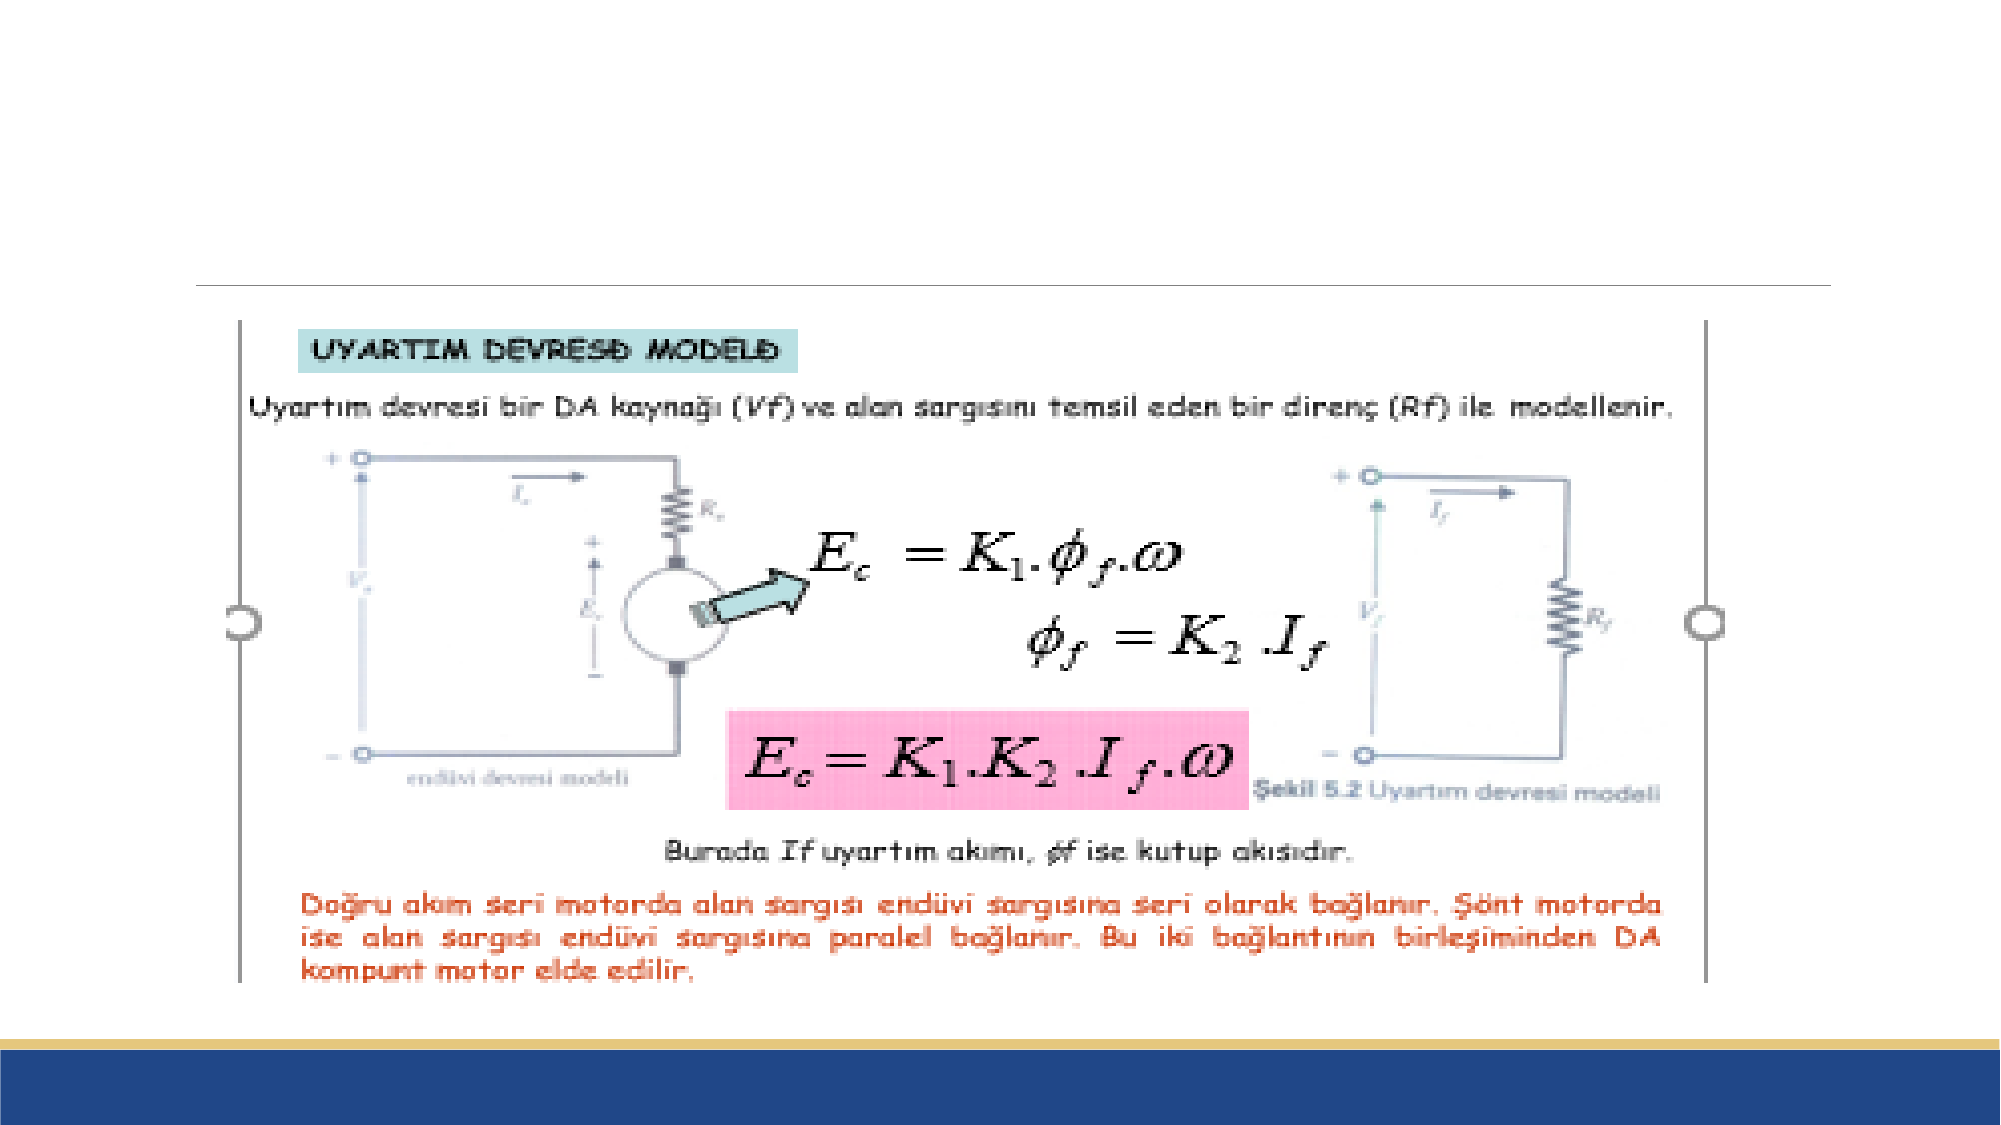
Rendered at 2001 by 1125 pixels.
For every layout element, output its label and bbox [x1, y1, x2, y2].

list [226, 319, 1726, 983]
